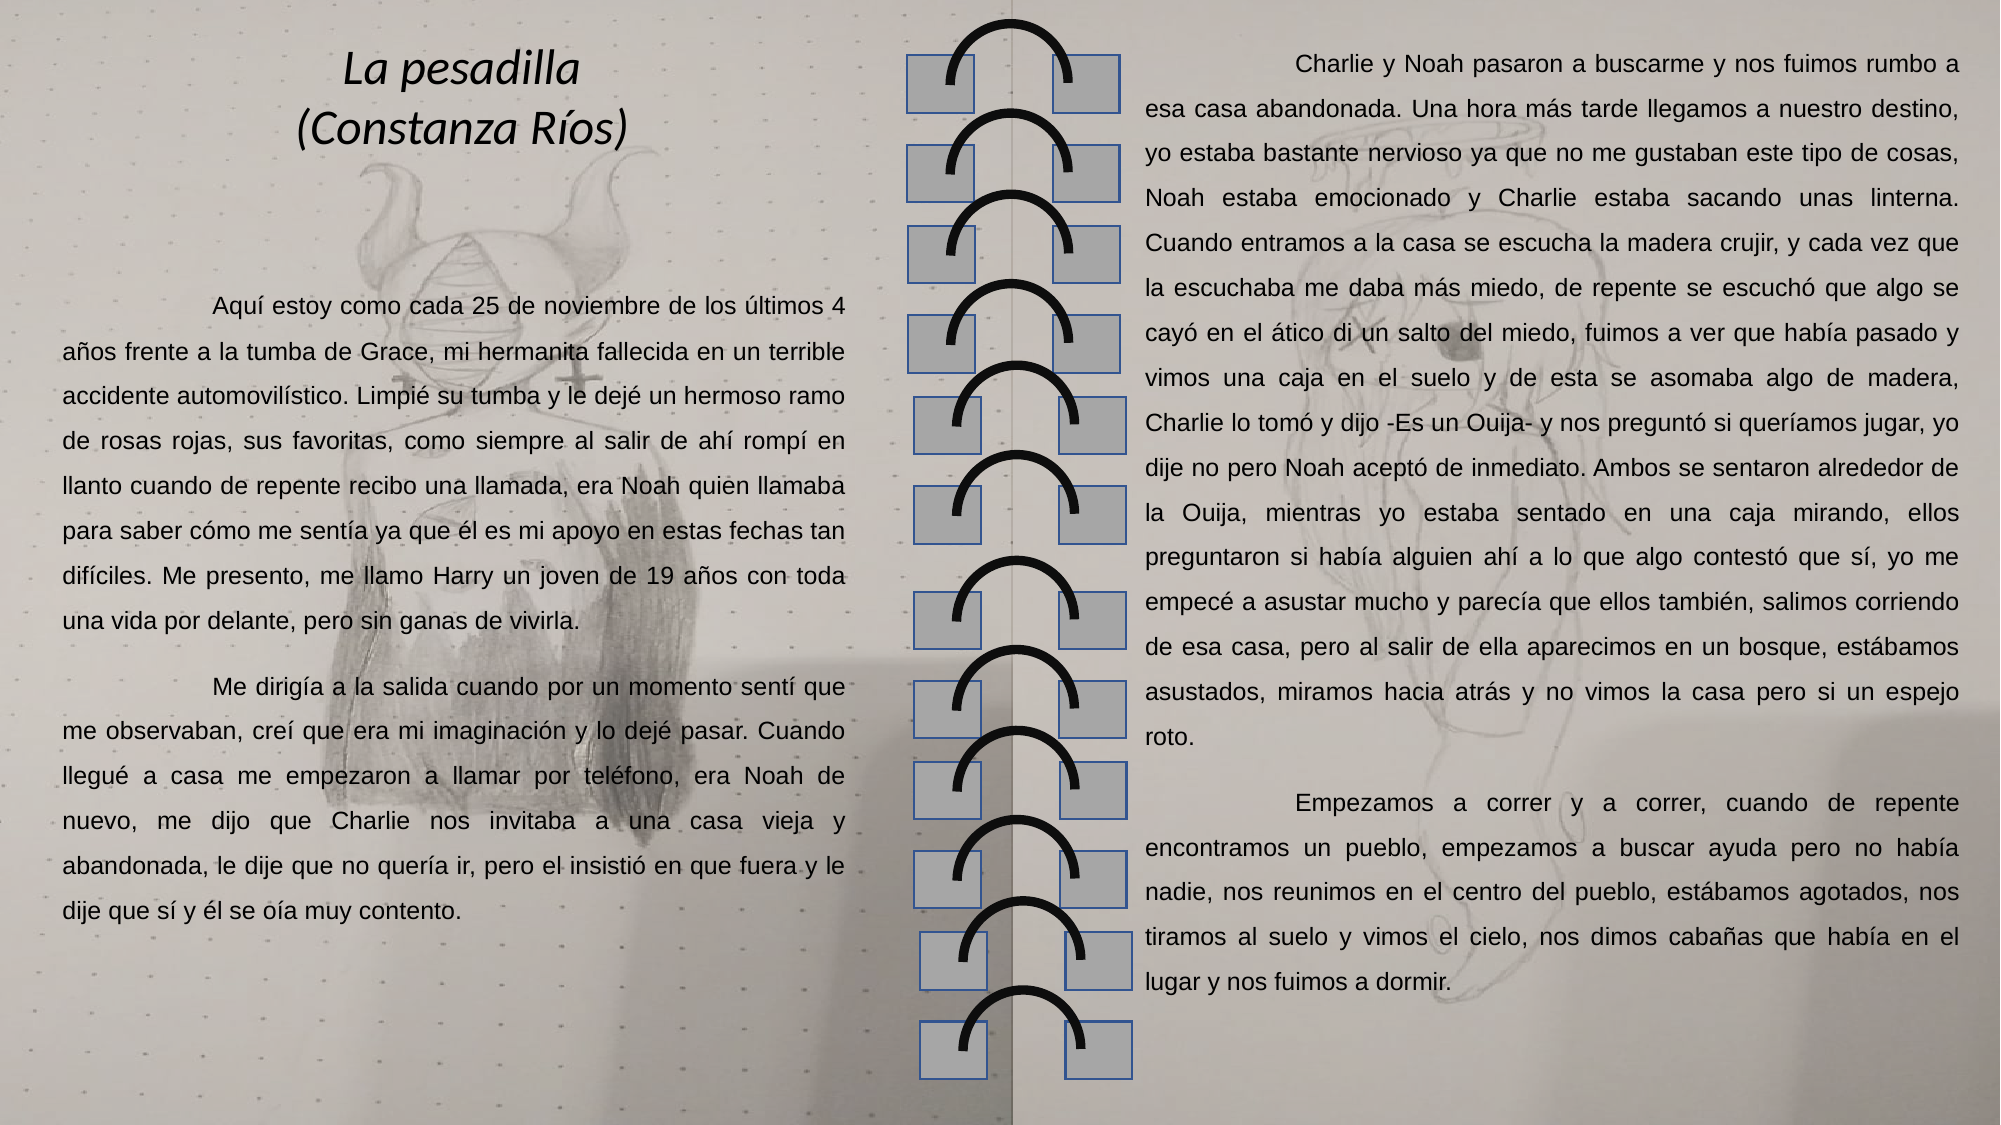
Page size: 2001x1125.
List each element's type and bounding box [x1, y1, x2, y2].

picture [0, 0, 2000, 1125]
text_box [913, 560, 1133, 1111]
text_box [907, 23, 1126, 576]
